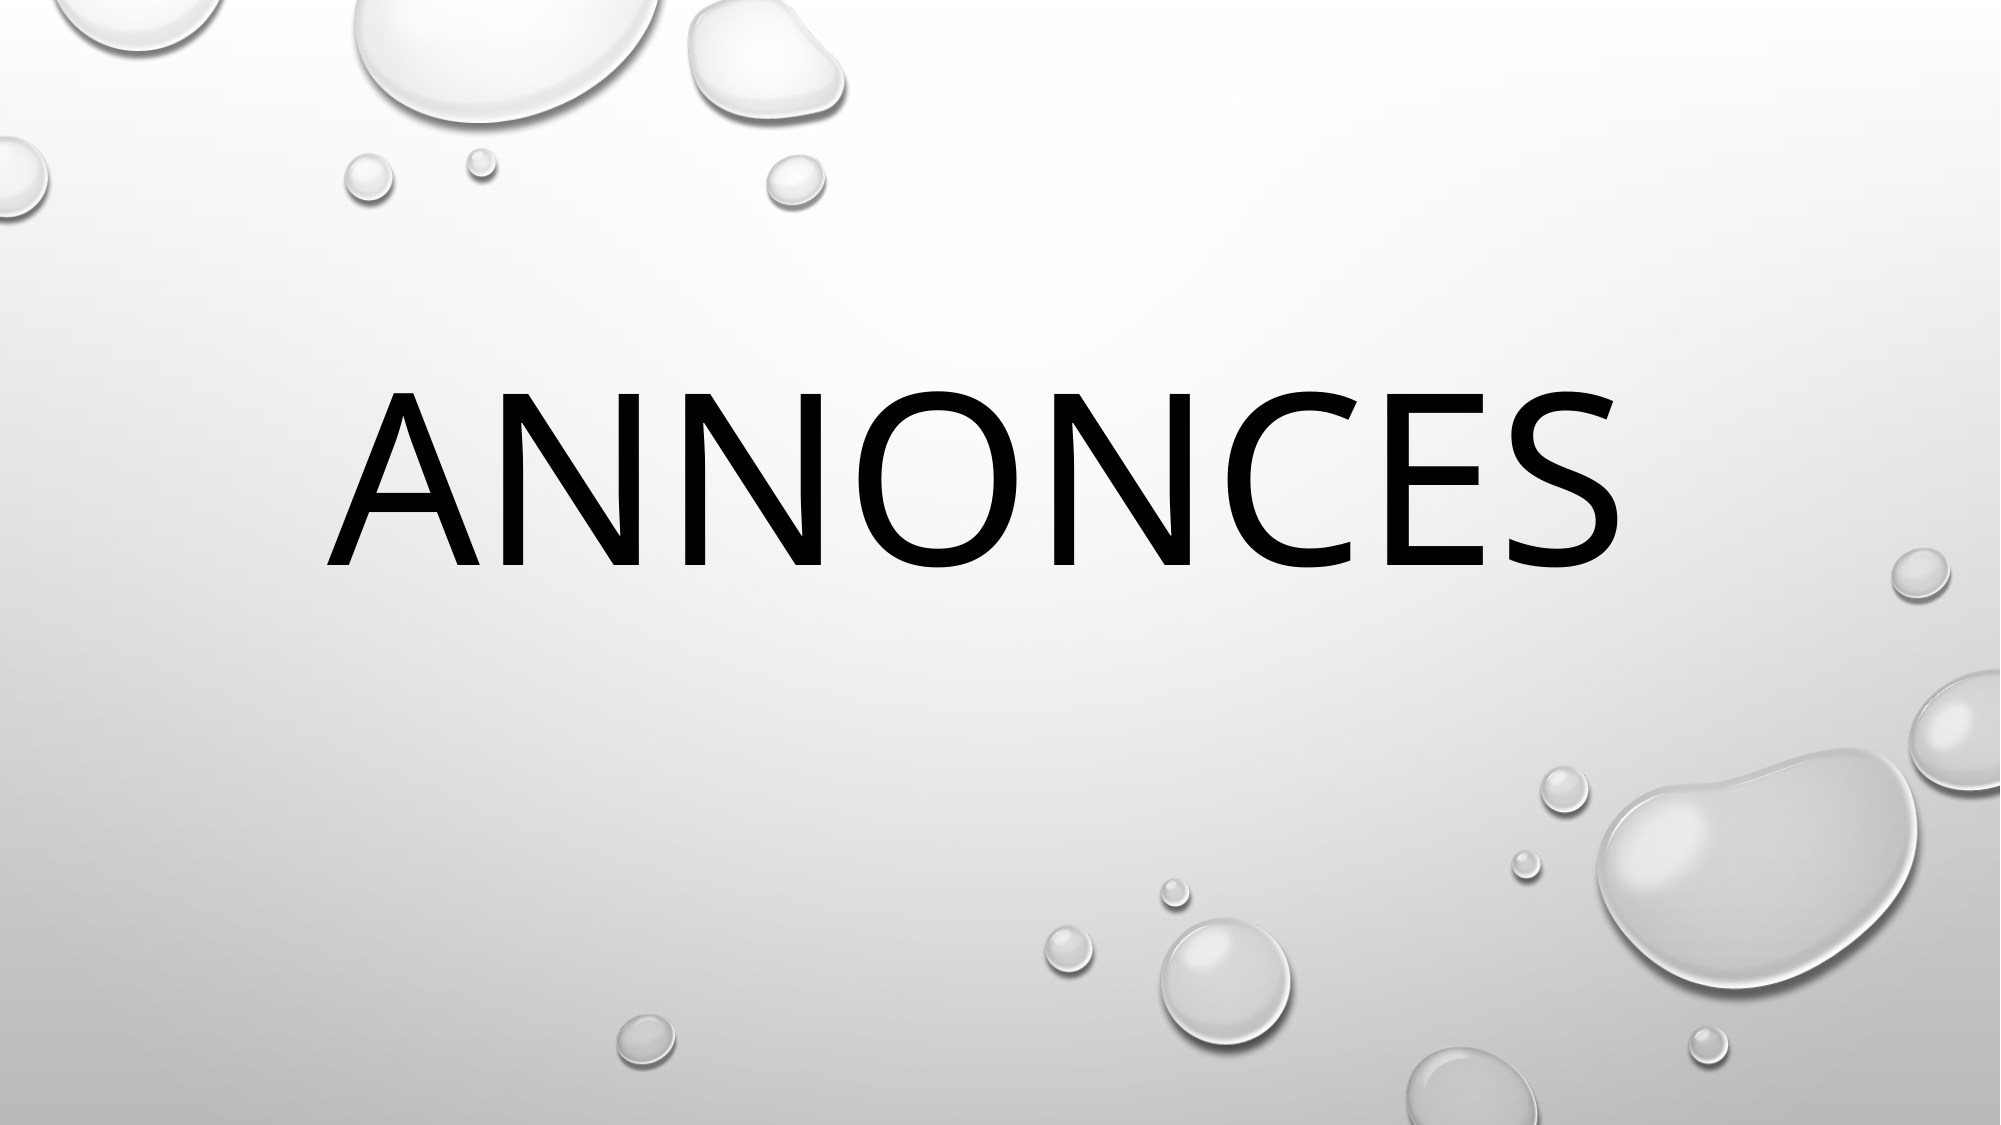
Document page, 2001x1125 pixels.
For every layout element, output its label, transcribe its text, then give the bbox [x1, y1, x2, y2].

picture [0, 0, 2000, 1125]
title annonces [287, 213, 1713, 625]
